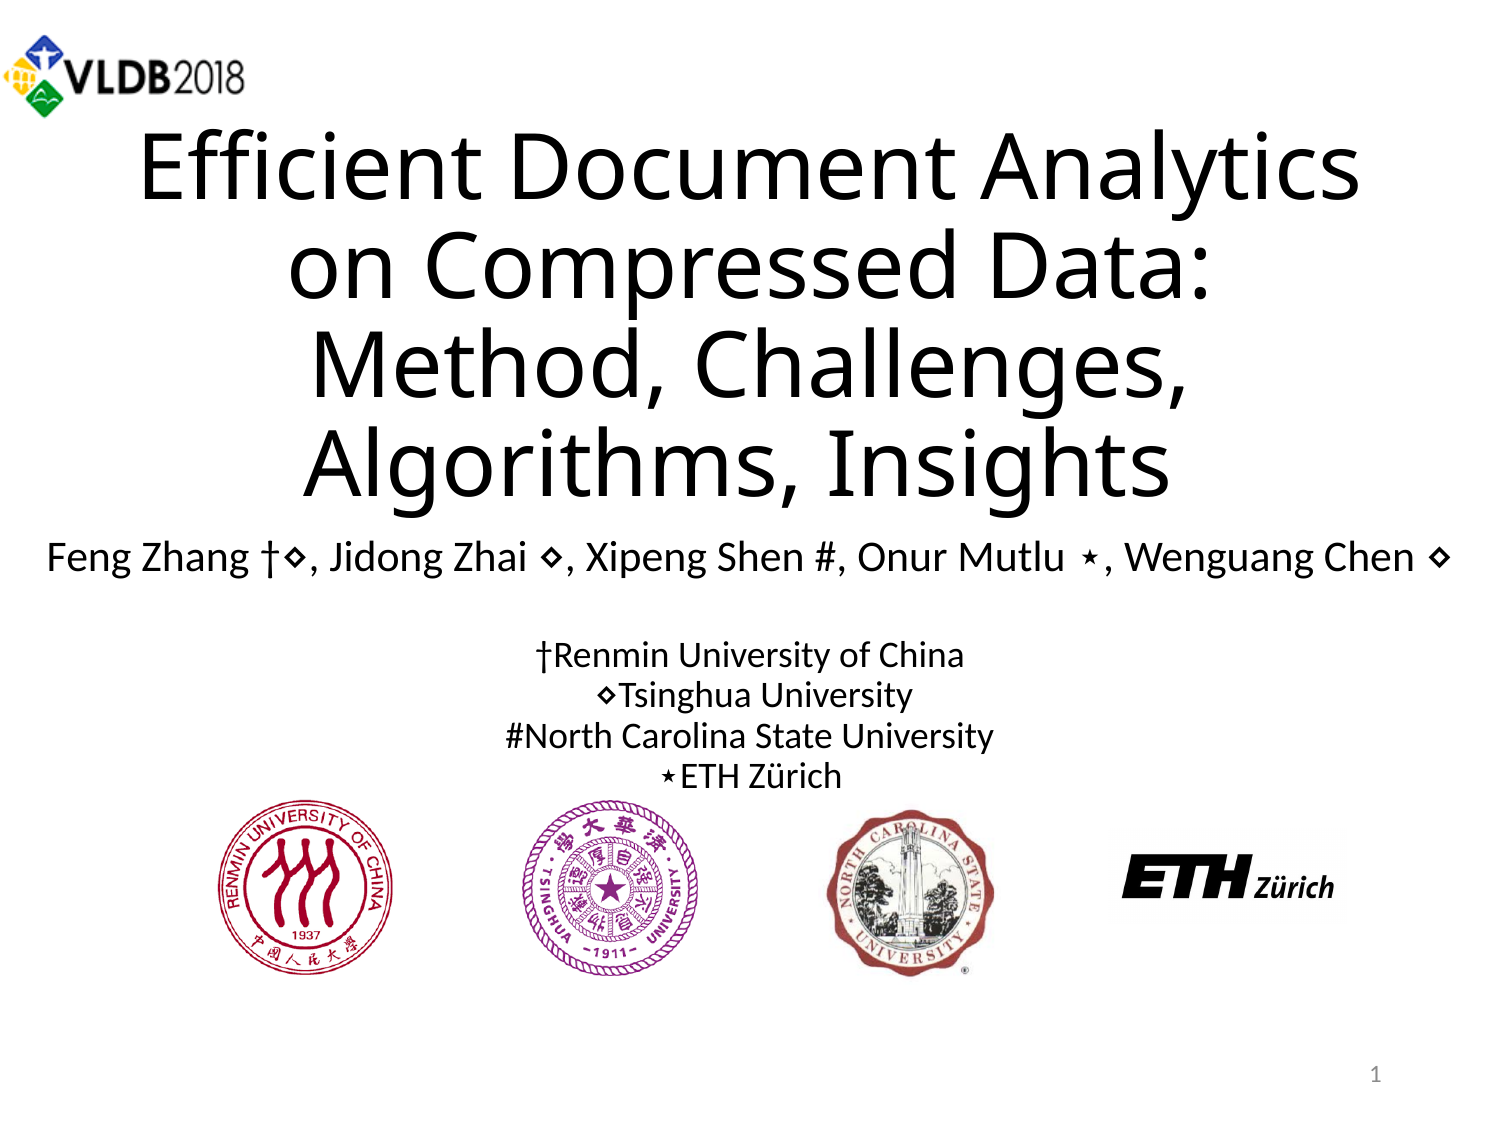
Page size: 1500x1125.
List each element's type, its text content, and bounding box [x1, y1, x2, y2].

picture [217, 799, 393, 975]
slide_number 1 [1059, 1042, 1397, 1103]
title Efficient Document Analytics on Compressed Data: Method, Challenges, Algorithms, Insights [106, 15, 1394, 525]
picture [0, 34, 248, 123]
picture [1108, 828, 1347, 924]
picture [522, 800, 698, 976]
picture [814, 800, 1001, 985]
text_box Feng Zhang †⋄, Jidong Zhai ⋄, Xipeng Shen #, Onur Mutlu ⋆, Wenguang Chen ⋄ †Renmin University of China ⋄Tsinghua University #North Carolina State University ⋆ETH Zürich [0, 525, 1500, 771]
